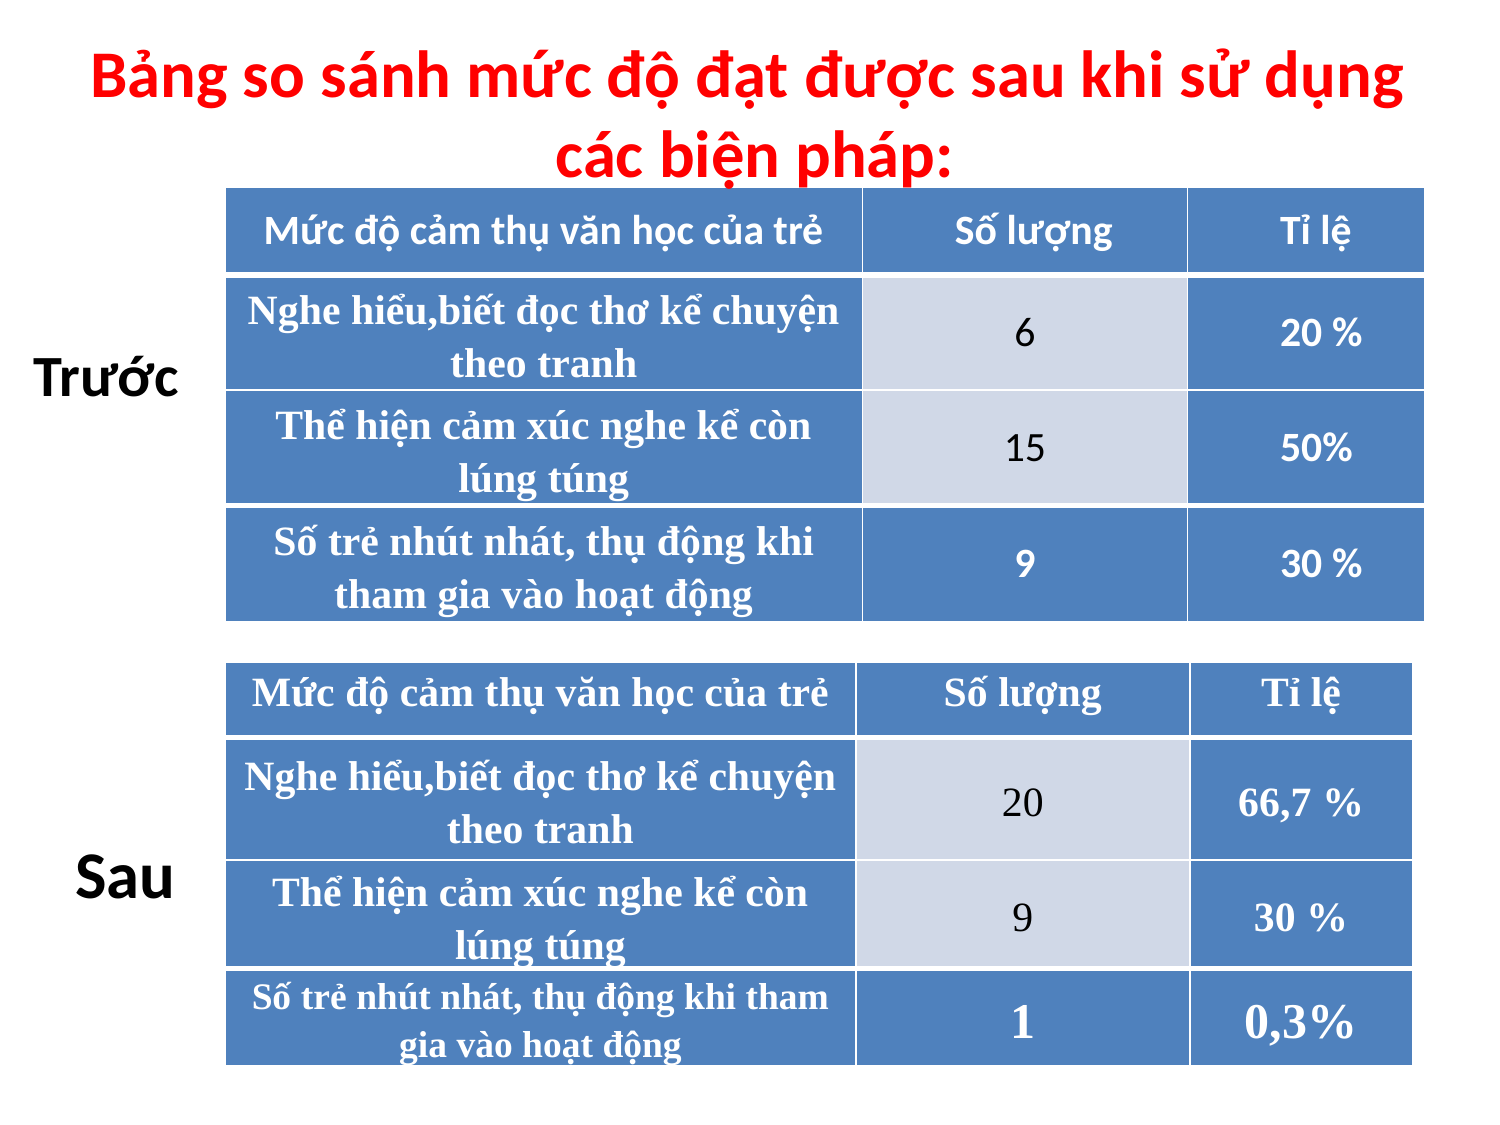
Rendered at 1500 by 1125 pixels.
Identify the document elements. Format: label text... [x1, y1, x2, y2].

table_cell 30 % [1188, 508, 1424, 621]
table_cell Số trẻ nhút nhát, thụ động khi tham gia vào hoạt động [226, 508, 862, 621]
table_cell 50% [1188, 391, 1424, 503]
text_box Trước [18, 330, 195, 416]
table_cell 9 [863, 508, 1187, 621]
table_cell Nghe hiểu,biết đọc thơ kể chuyện theo tranh [226, 740, 855, 859]
table_header Mức độ cảm thụ văn học của trẻ [226, 663, 855, 735]
table_cell 1 [857, 971, 1189, 1065]
table_cell 6 [863, 323, 1187, 389]
text_box Bảng so sánh mức độ đạt được sau khi sử dụng các biện pháp: [60, 23, 1450, 323]
table_cell 20 [857, 740, 1189, 859]
table_header Tỉ lệ [1191, 663, 1412, 735]
table_cell 66,7 % [1191, 740, 1412, 859]
table_cell 0,3% [1191, 971, 1412, 1065]
table_cell 15 [863, 391, 1187, 503]
table_cell Số trẻ nhút nhát, thụ động khi tham gia vào hoạt động [226, 971, 855, 1065]
table_cell 9 [857, 861, 1189, 966]
table_cell Nghe hiểu,biết đọc thơ kể chuyện theo tranh [226, 323, 862, 389]
table_cell 30 % [1191, 861, 1412, 966]
text_box Sau [60, 824, 191, 920]
table_cell Thể hiện cảm xúc nghe kể còn lúng túng [226, 391, 862, 503]
table_header Số lượng [857, 663, 1189, 735]
table_cell Thể hiện cảm xúc nghe kể còn lúng túng [226, 861, 855, 966]
table_cell 20 % [1188, 323, 1424, 389]
